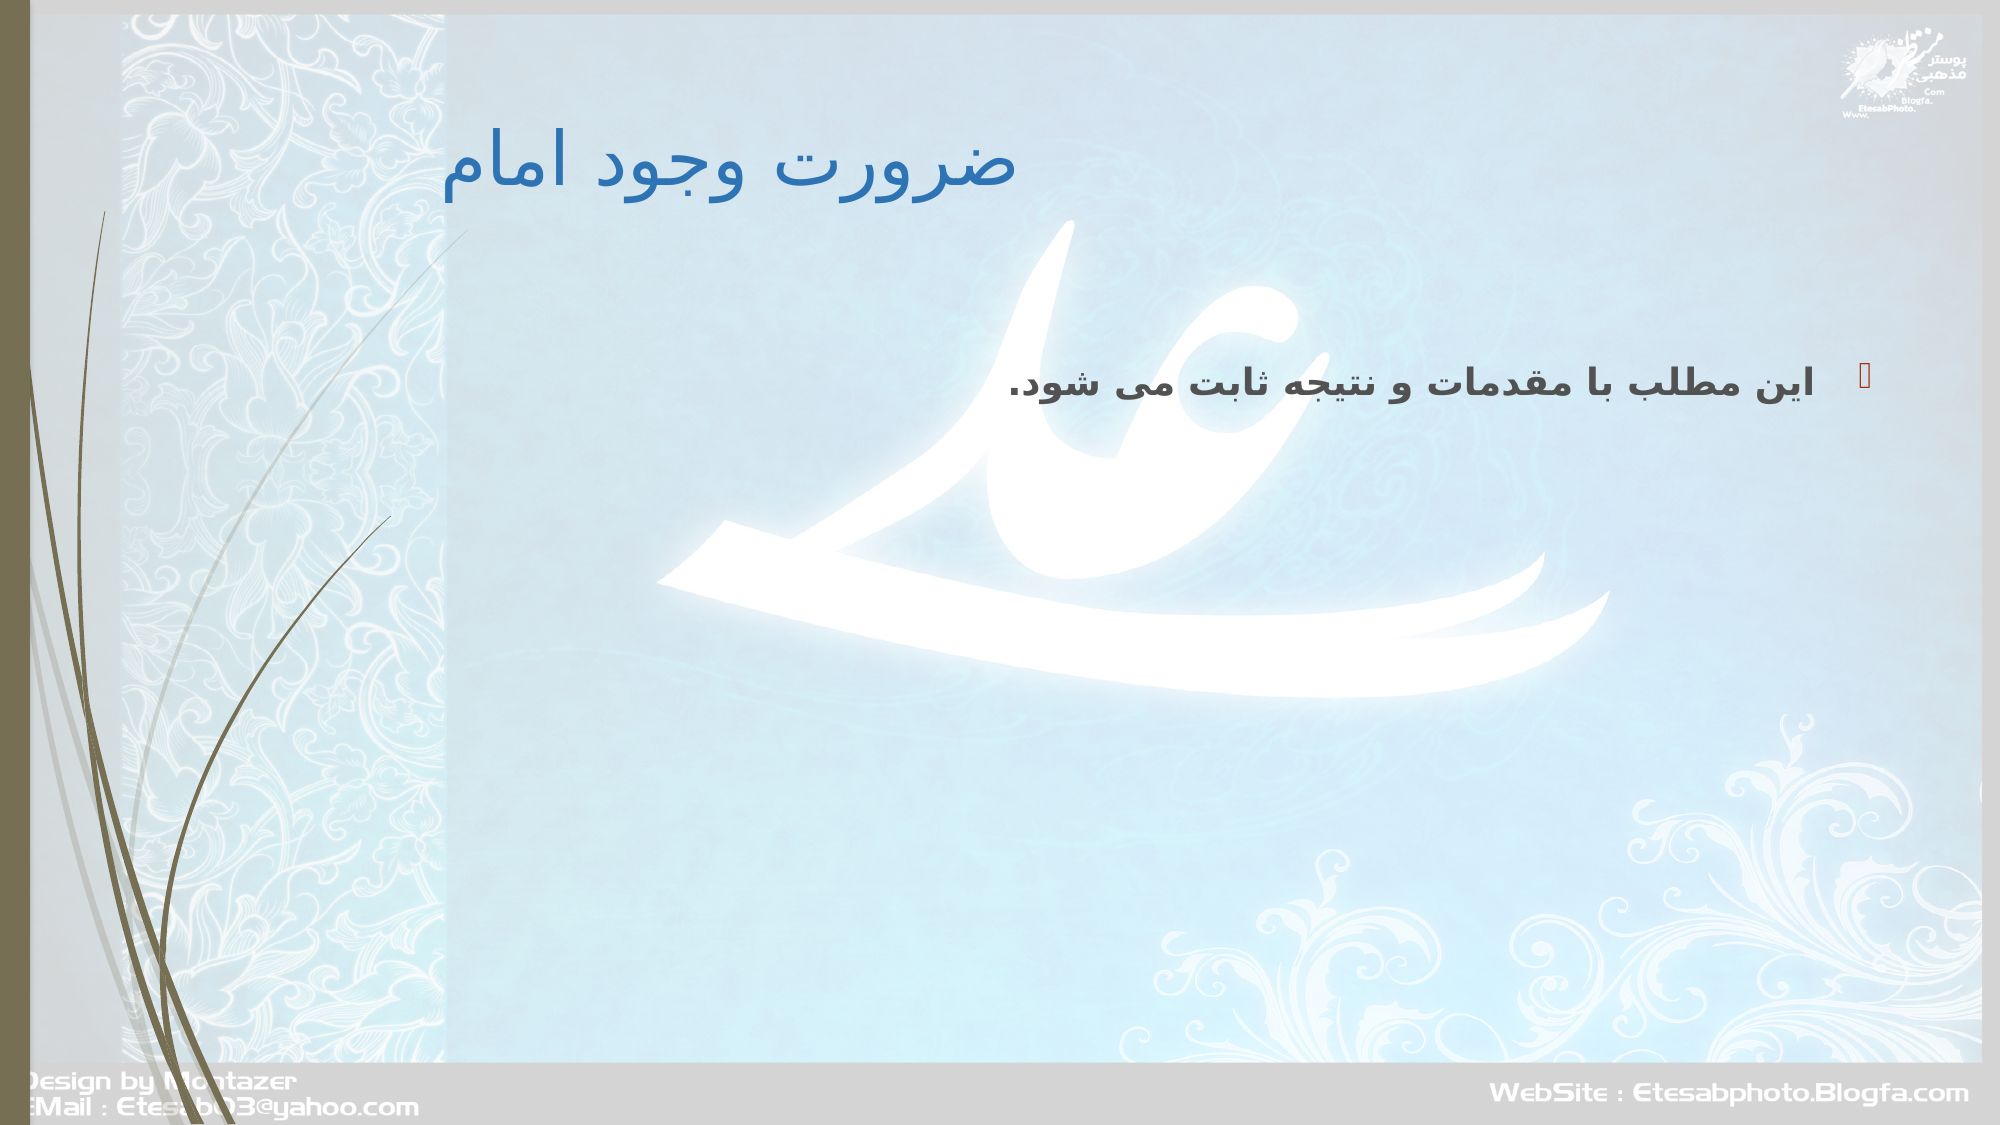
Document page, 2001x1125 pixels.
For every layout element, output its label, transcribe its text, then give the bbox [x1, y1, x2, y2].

list این مطلب با مقدمات و نتیجه ثابت می شود. [424, 350, 1888, 988]
title ضرورت وجود امام [425, 102, 1888, 313]
